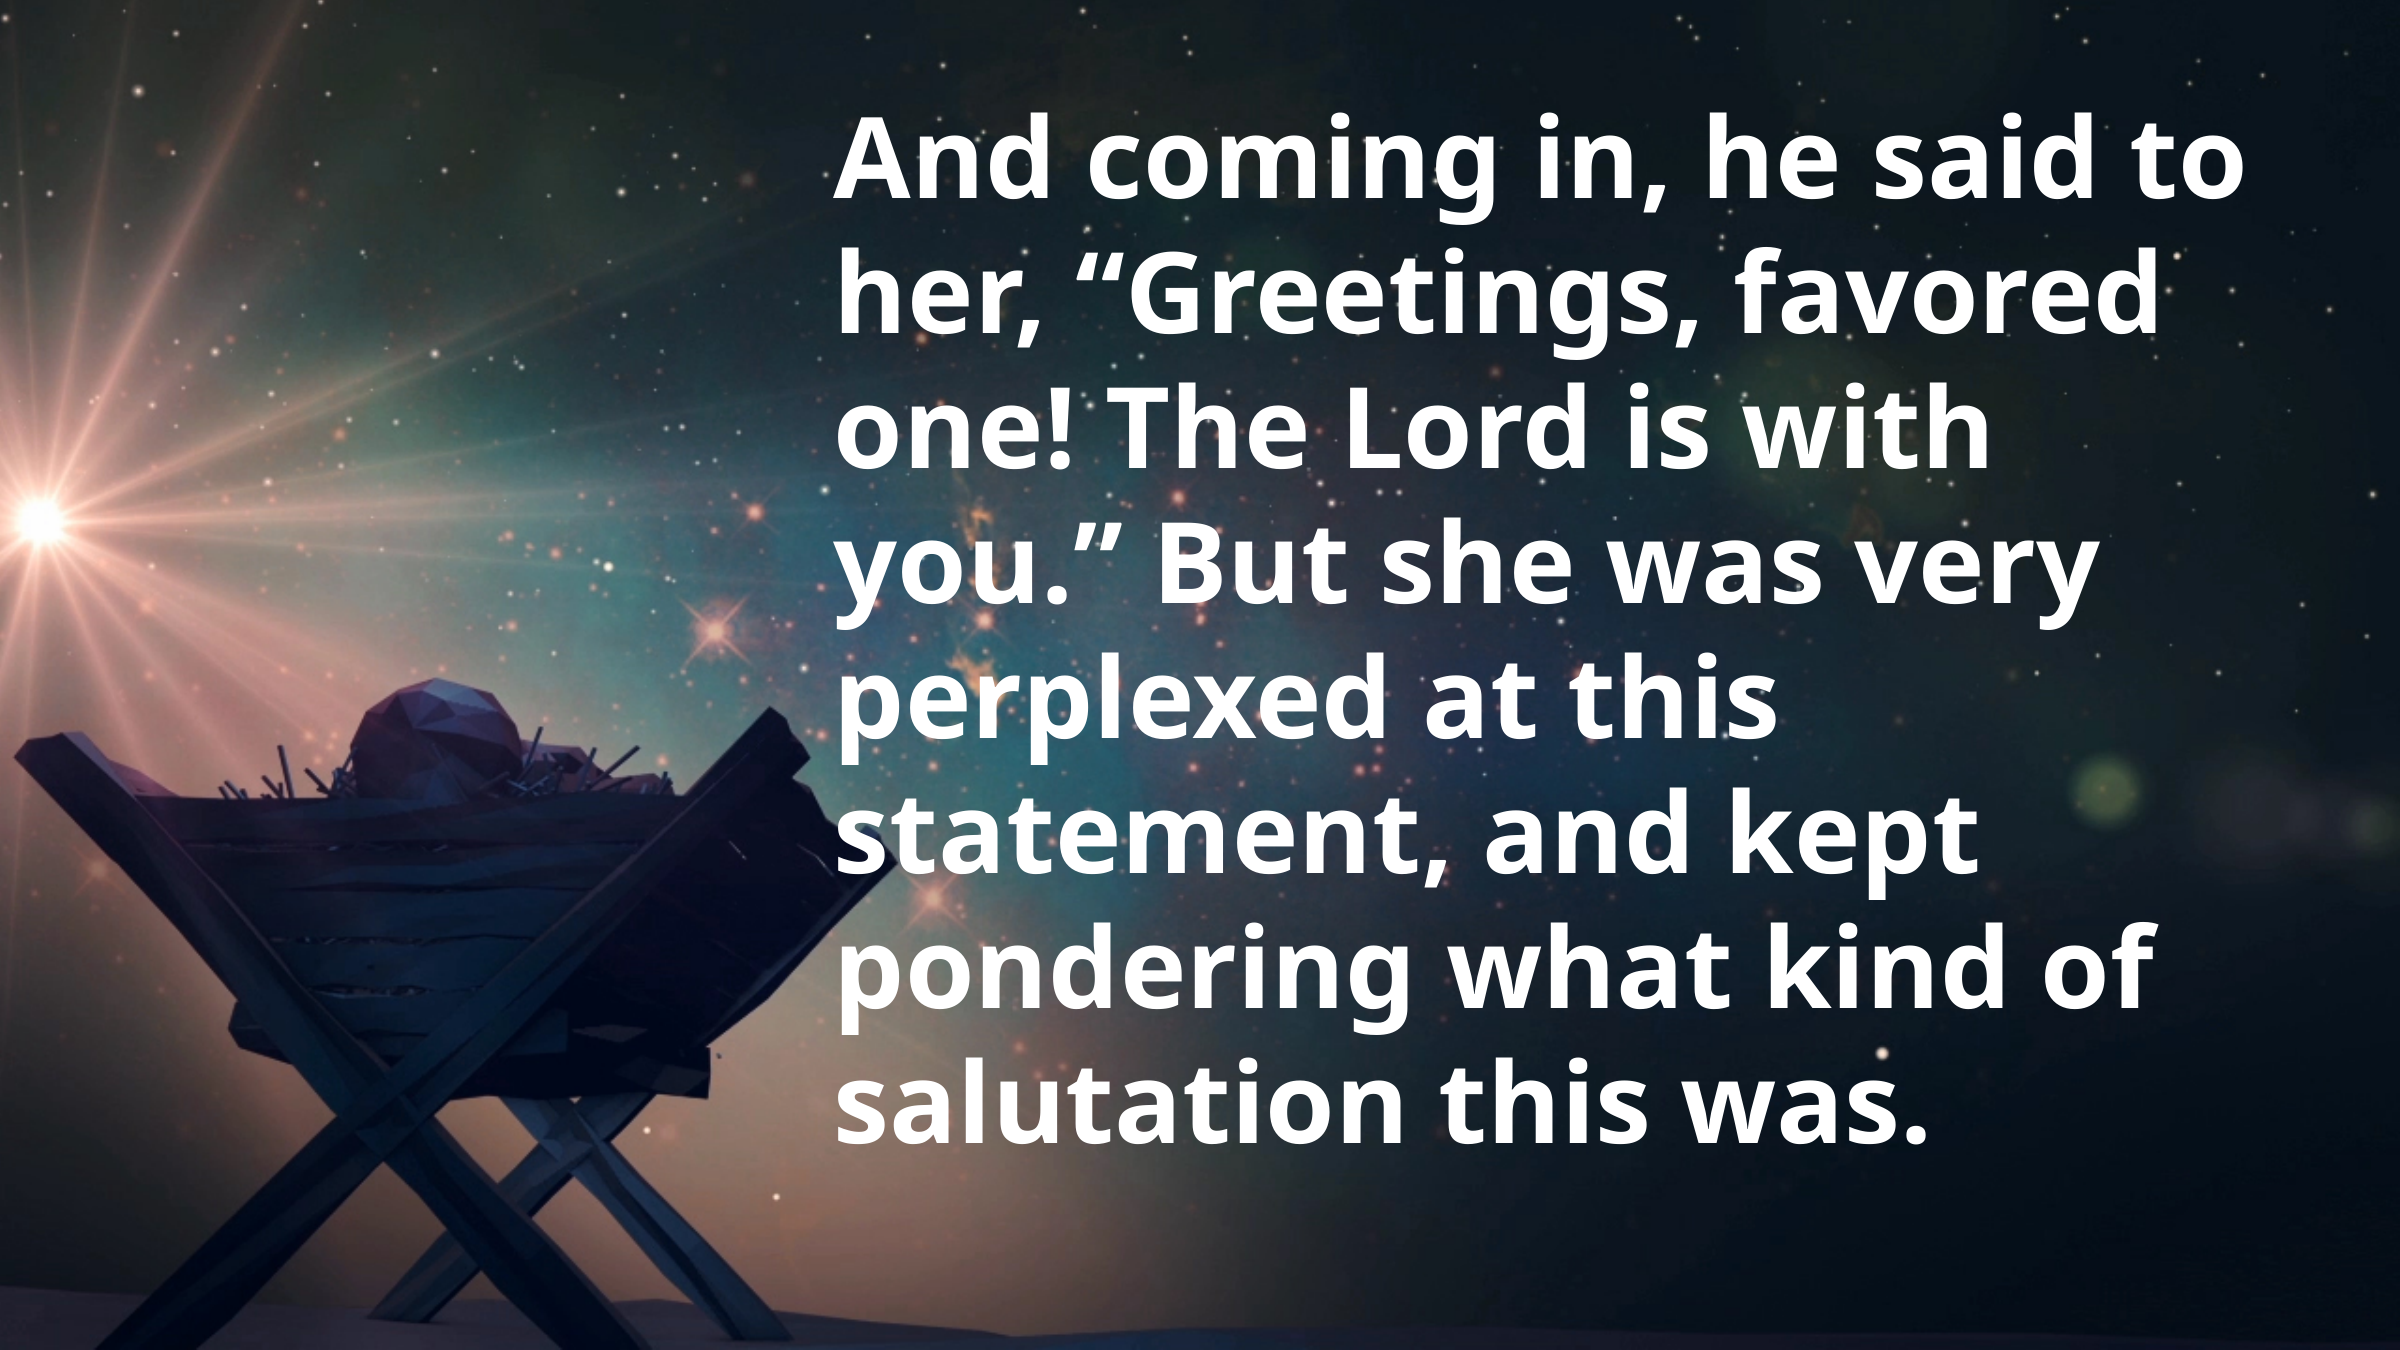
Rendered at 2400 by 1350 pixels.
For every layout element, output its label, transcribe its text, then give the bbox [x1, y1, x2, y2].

list And coming in, he said to her, “Greetings, favored one! The Lord is with you.” But she was very perplexed at this statement, and kept pondering what kind of salutation this was. [812, 75, 2280, 1325]
picture [0, 0, 2400, 1350]
